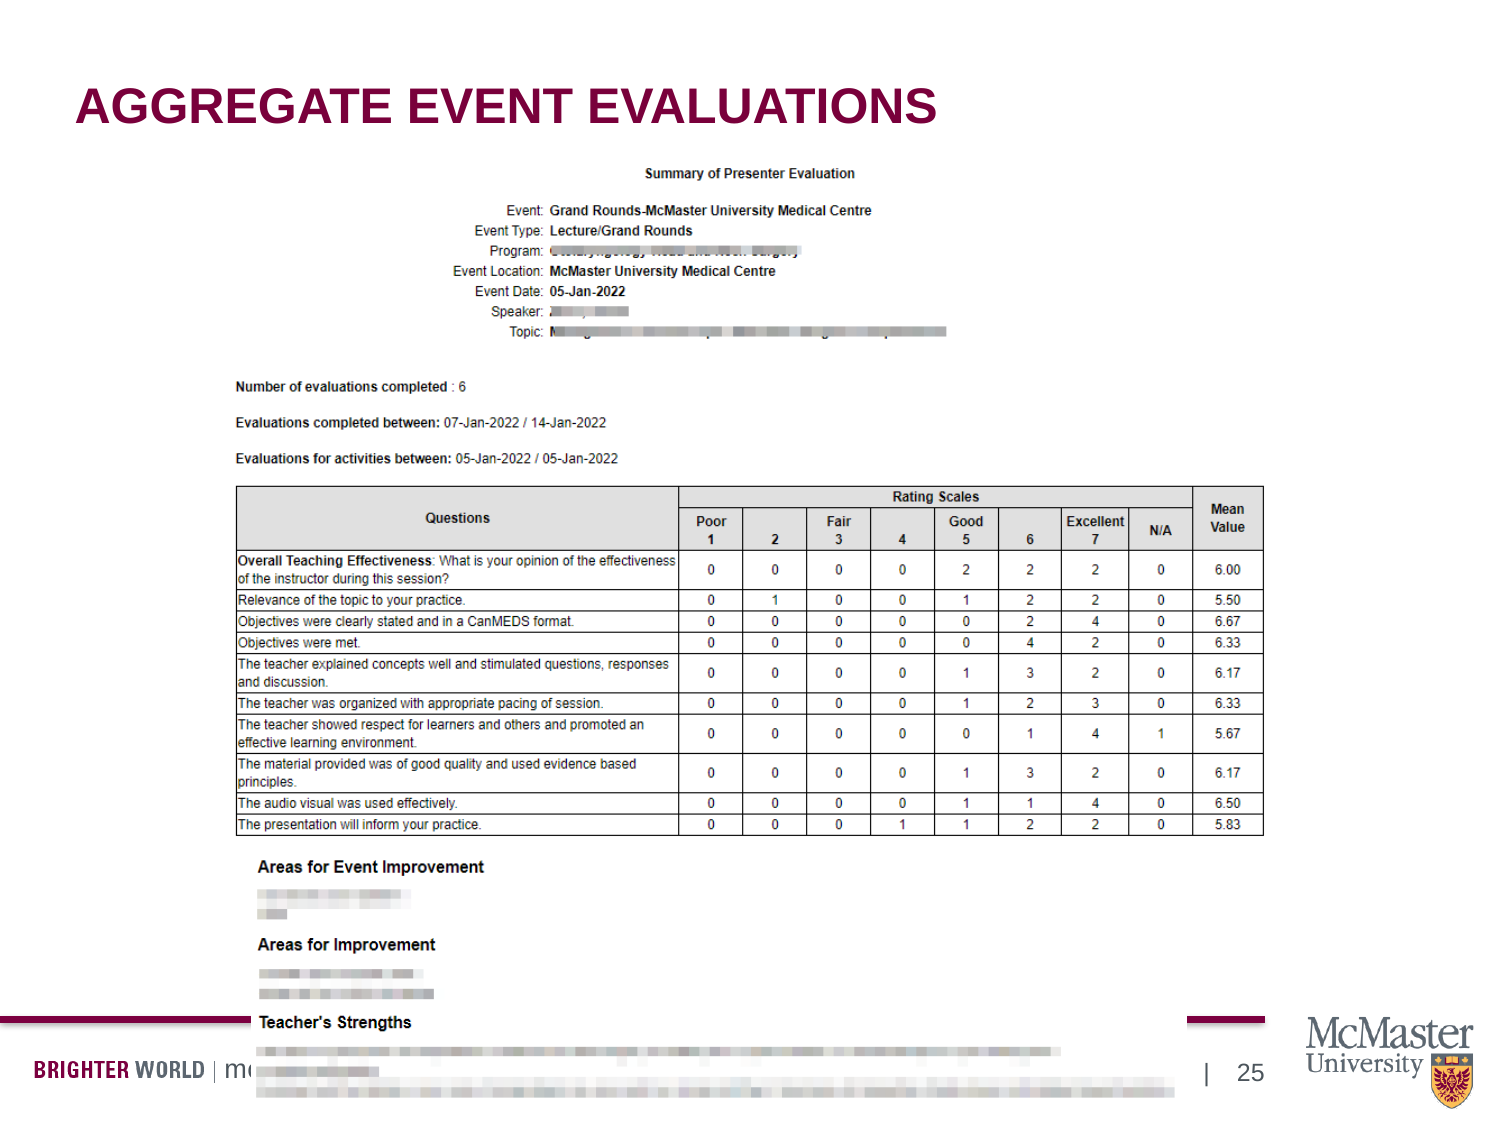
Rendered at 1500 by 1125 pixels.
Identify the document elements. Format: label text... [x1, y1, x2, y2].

picture [32, 1059, 220, 1083]
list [227, 157, 1273, 846]
title AGGREGATE EVENT EVALUATIONS [59, 69, 1500, 134]
slide_number 25 [1191, 1041, 1265, 1101]
picture [1306, 1016, 1474, 1109]
picture [250, 851, 1187, 1108]
